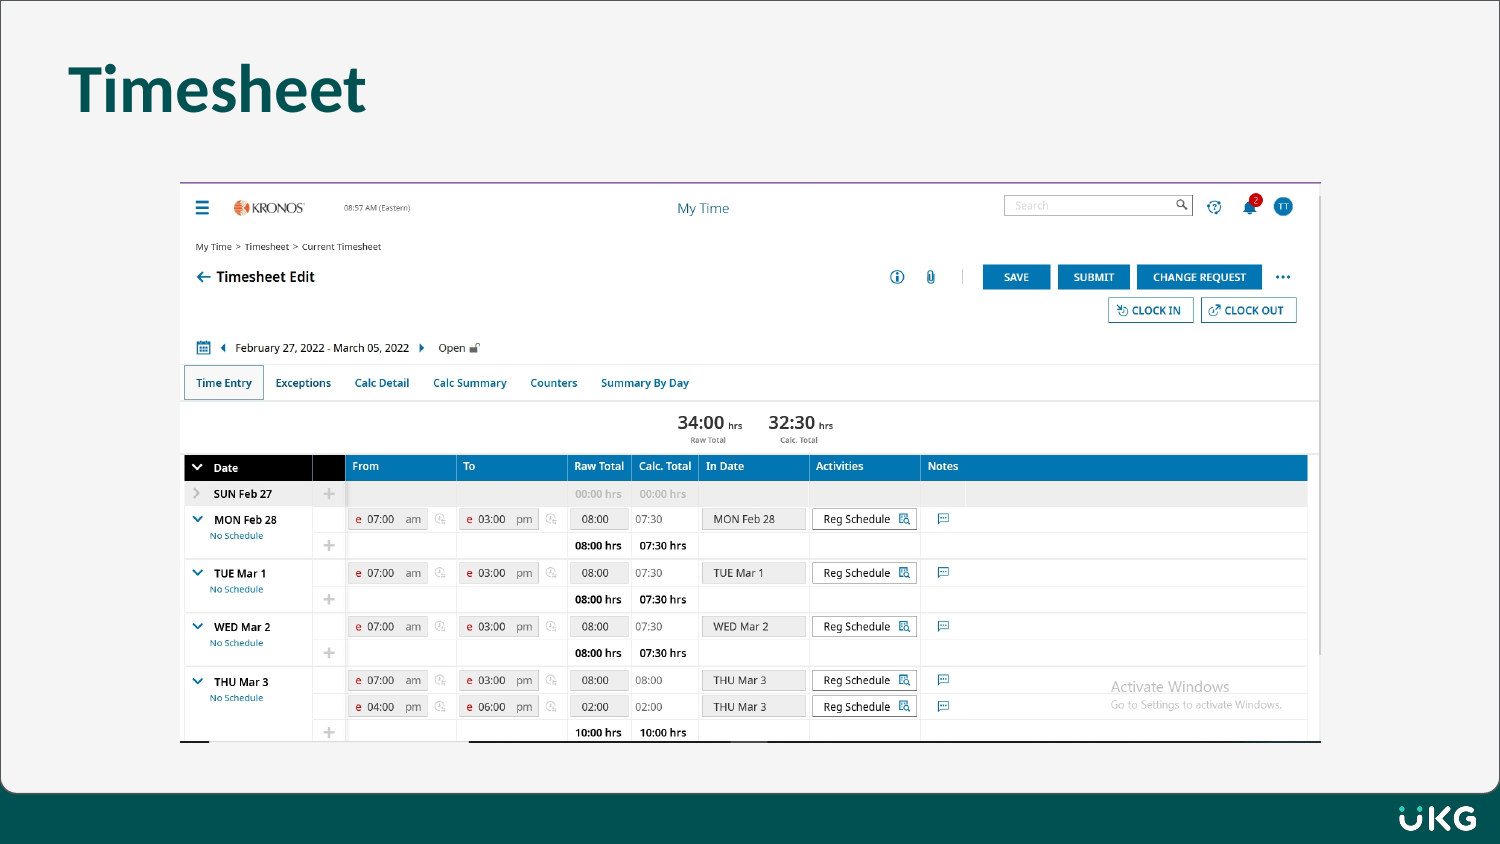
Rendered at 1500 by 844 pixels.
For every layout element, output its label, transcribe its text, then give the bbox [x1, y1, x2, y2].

picture [1399, 806, 1476, 831]
title Timesheet [68, 43, 1432, 163]
picture [180, 181, 1321, 744]
